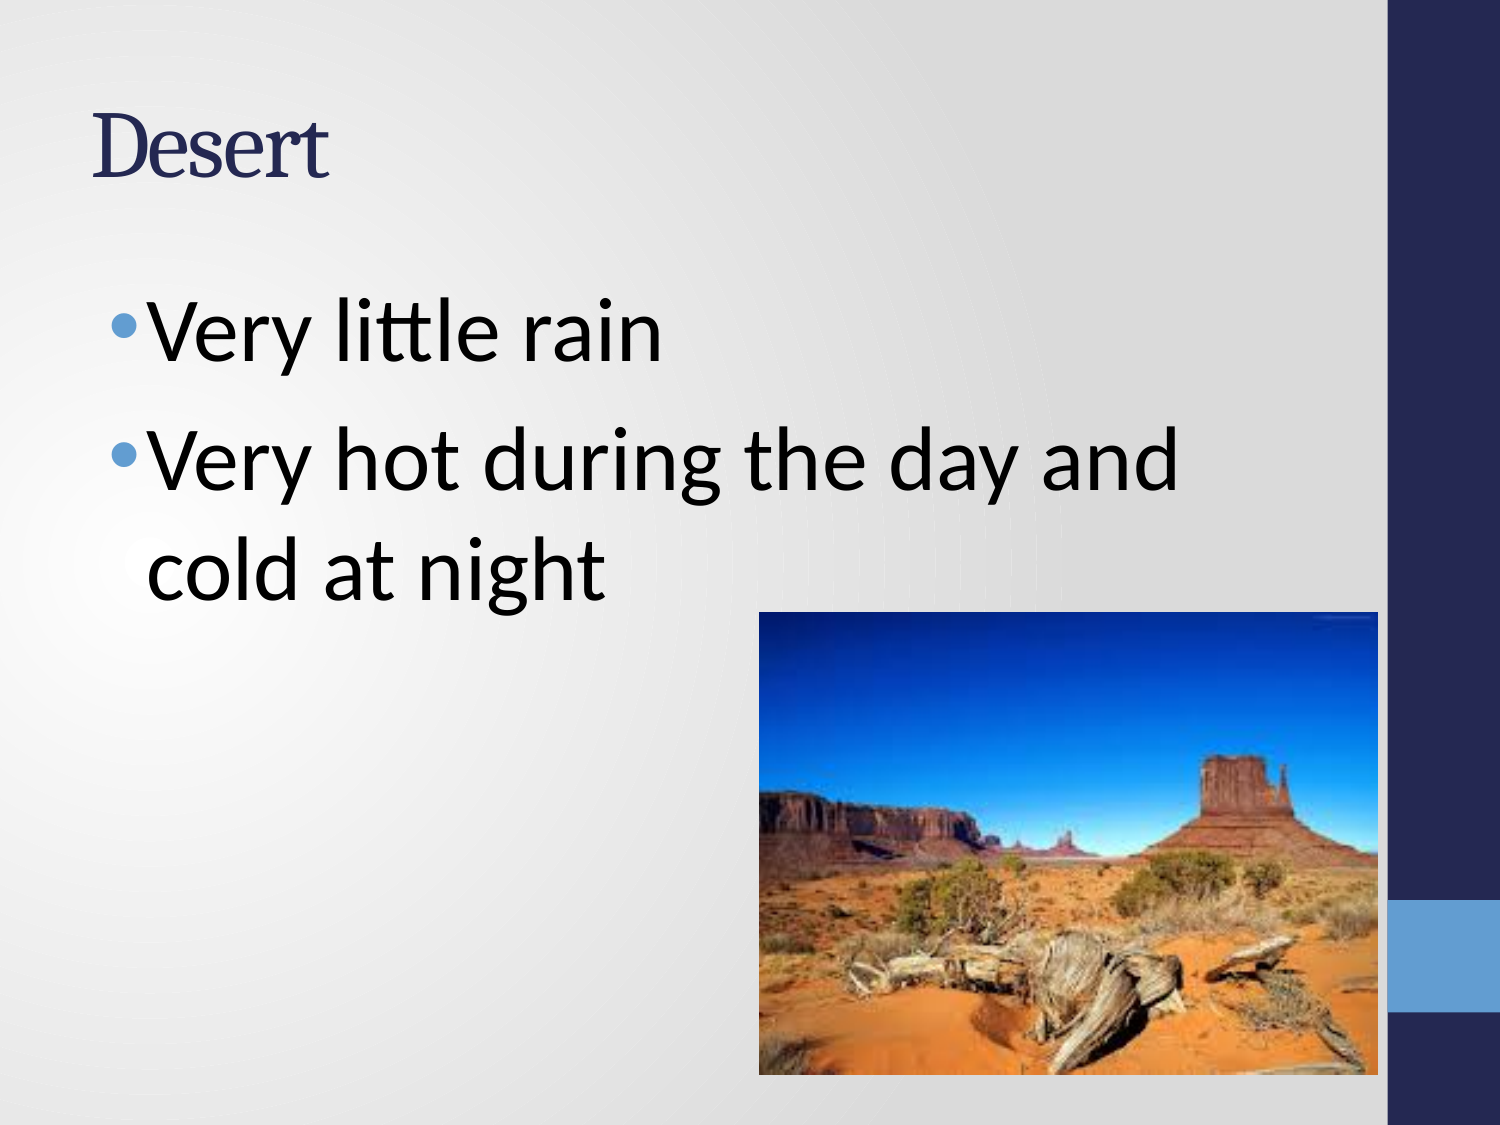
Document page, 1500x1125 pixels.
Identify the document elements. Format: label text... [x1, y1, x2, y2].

list Very little rain Very hot during the day and cold at night [75, 262, 1325, 1050]
picture [759, 611, 1378, 1076]
title Desert [75, 45, 1325, 233]
